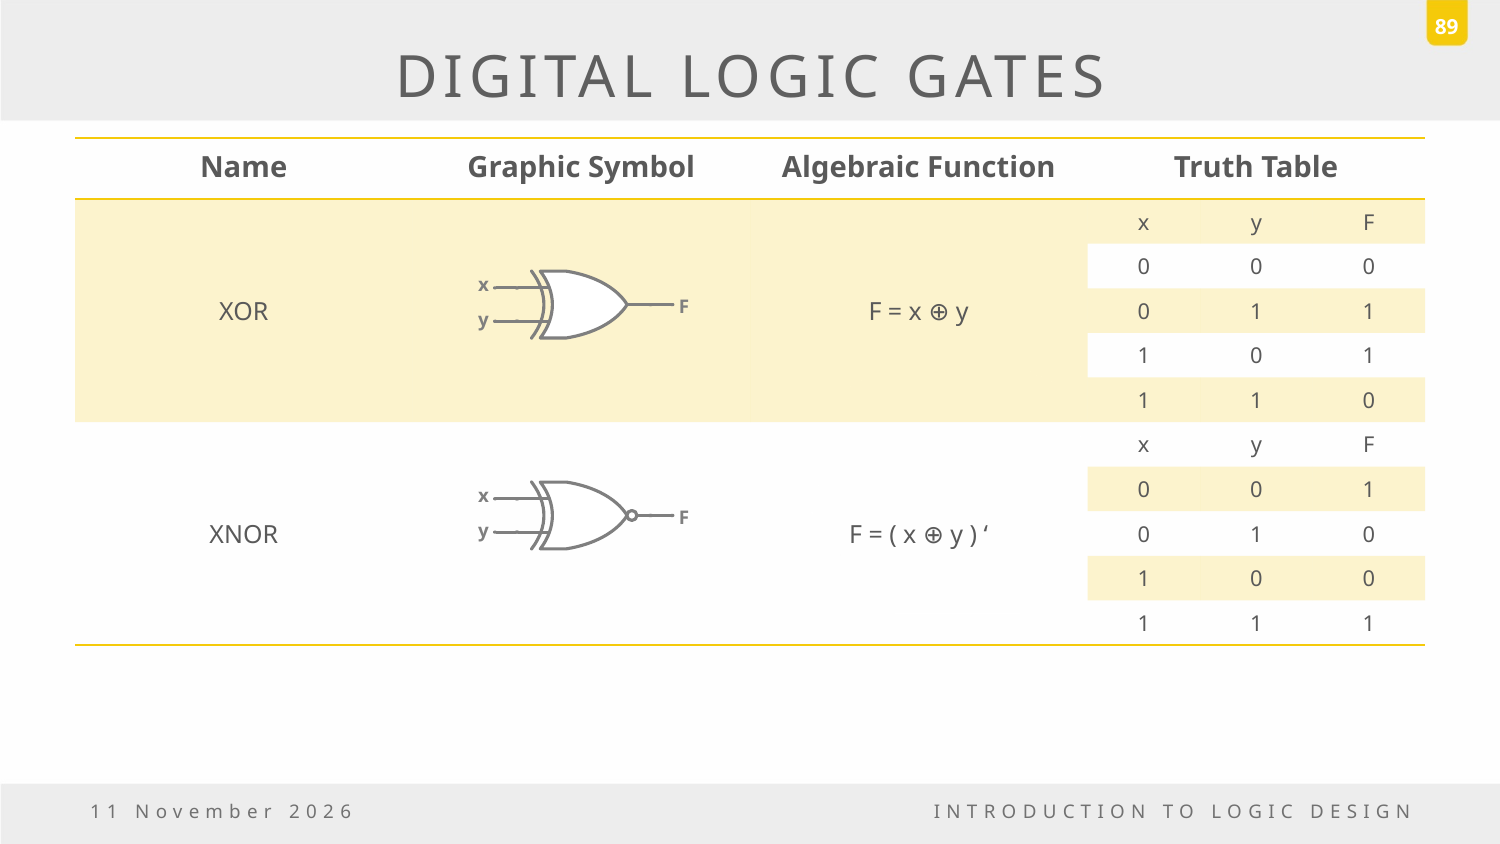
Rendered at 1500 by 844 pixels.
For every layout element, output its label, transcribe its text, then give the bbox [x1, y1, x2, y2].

table_cell x [1088, 422, 1200, 467]
table_header Graphic Symbol [413, 139, 750, 198]
table_cell 1 [1088, 600, 1200, 644]
table_cell 1 [1200, 511, 1313, 556]
slide_number 89 [1414, 11, 1474, 44]
table_cell x [1088, 200, 1200, 244]
table_cell 1 [1200, 377, 1313, 422]
table_cell 0 [1088, 288, 1200, 333]
table_cell F = x ⊕ y [750, 200, 1088, 422]
table_cell XNOR [75, 422, 413, 644]
table_cell 1 [1200, 288, 1313, 333]
table_cell 0 [1313, 556, 1425, 600]
table_cell 1 [1200, 600, 1313, 644]
table_header Algebraic Function [750, 139, 1088, 198]
table_header Name [75, 139, 413, 198]
table_cell 0 [1088, 511, 1200, 556]
table_cell 0 [1088, 467, 1200, 511]
table_cell 0 [1200, 244, 1313, 288]
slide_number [75, 790, 425, 836]
table_cell 1 [1088, 556, 1200, 600]
table_cell 0 [1200, 333, 1313, 377]
table_cell F [1313, 200, 1425, 244]
table_cell y [1200, 200, 1313, 244]
table_cell [413, 422, 750, 644]
table_cell y [1200, 422, 1313, 467]
table_cell F [1313, 422, 1425, 467]
footer INTRODUCTION TO LOGIC DESIGN [785, 790, 1425, 836]
table_cell [413, 200, 750, 422]
table_cell 0 [1200, 556, 1313, 600]
table_cell 1 [1313, 288, 1425, 333]
table_cell 1 [1088, 377, 1200, 422]
table_cell 0 [1313, 377, 1425, 422]
table_cell 1 [1313, 600, 1425, 644]
table_cell 0 [1200, 467, 1313, 511]
table_cell 1 [1313, 467, 1425, 511]
table_cell 1 [1313, 333, 1425, 377]
table_cell F = ( x ⊕ y ) ‘ [750, 422, 1088, 644]
picture [0, 0, 1500, 844]
table_cell XOR [75, 200, 413, 422]
table_cell 0 [1088, 244, 1200, 288]
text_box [466, 467, 702, 564]
title DIGITAL LOGIC GATES [75, 33, 1425, 115]
table_cell 0 [1313, 511, 1425, 556]
table_header Truth Table [1088, 139, 1425, 198]
table_cell 1 [1088, 333, 1200, 377]
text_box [466, 256, 702, 353]
table_cell 0 [1313, 244, 1425, 288]
